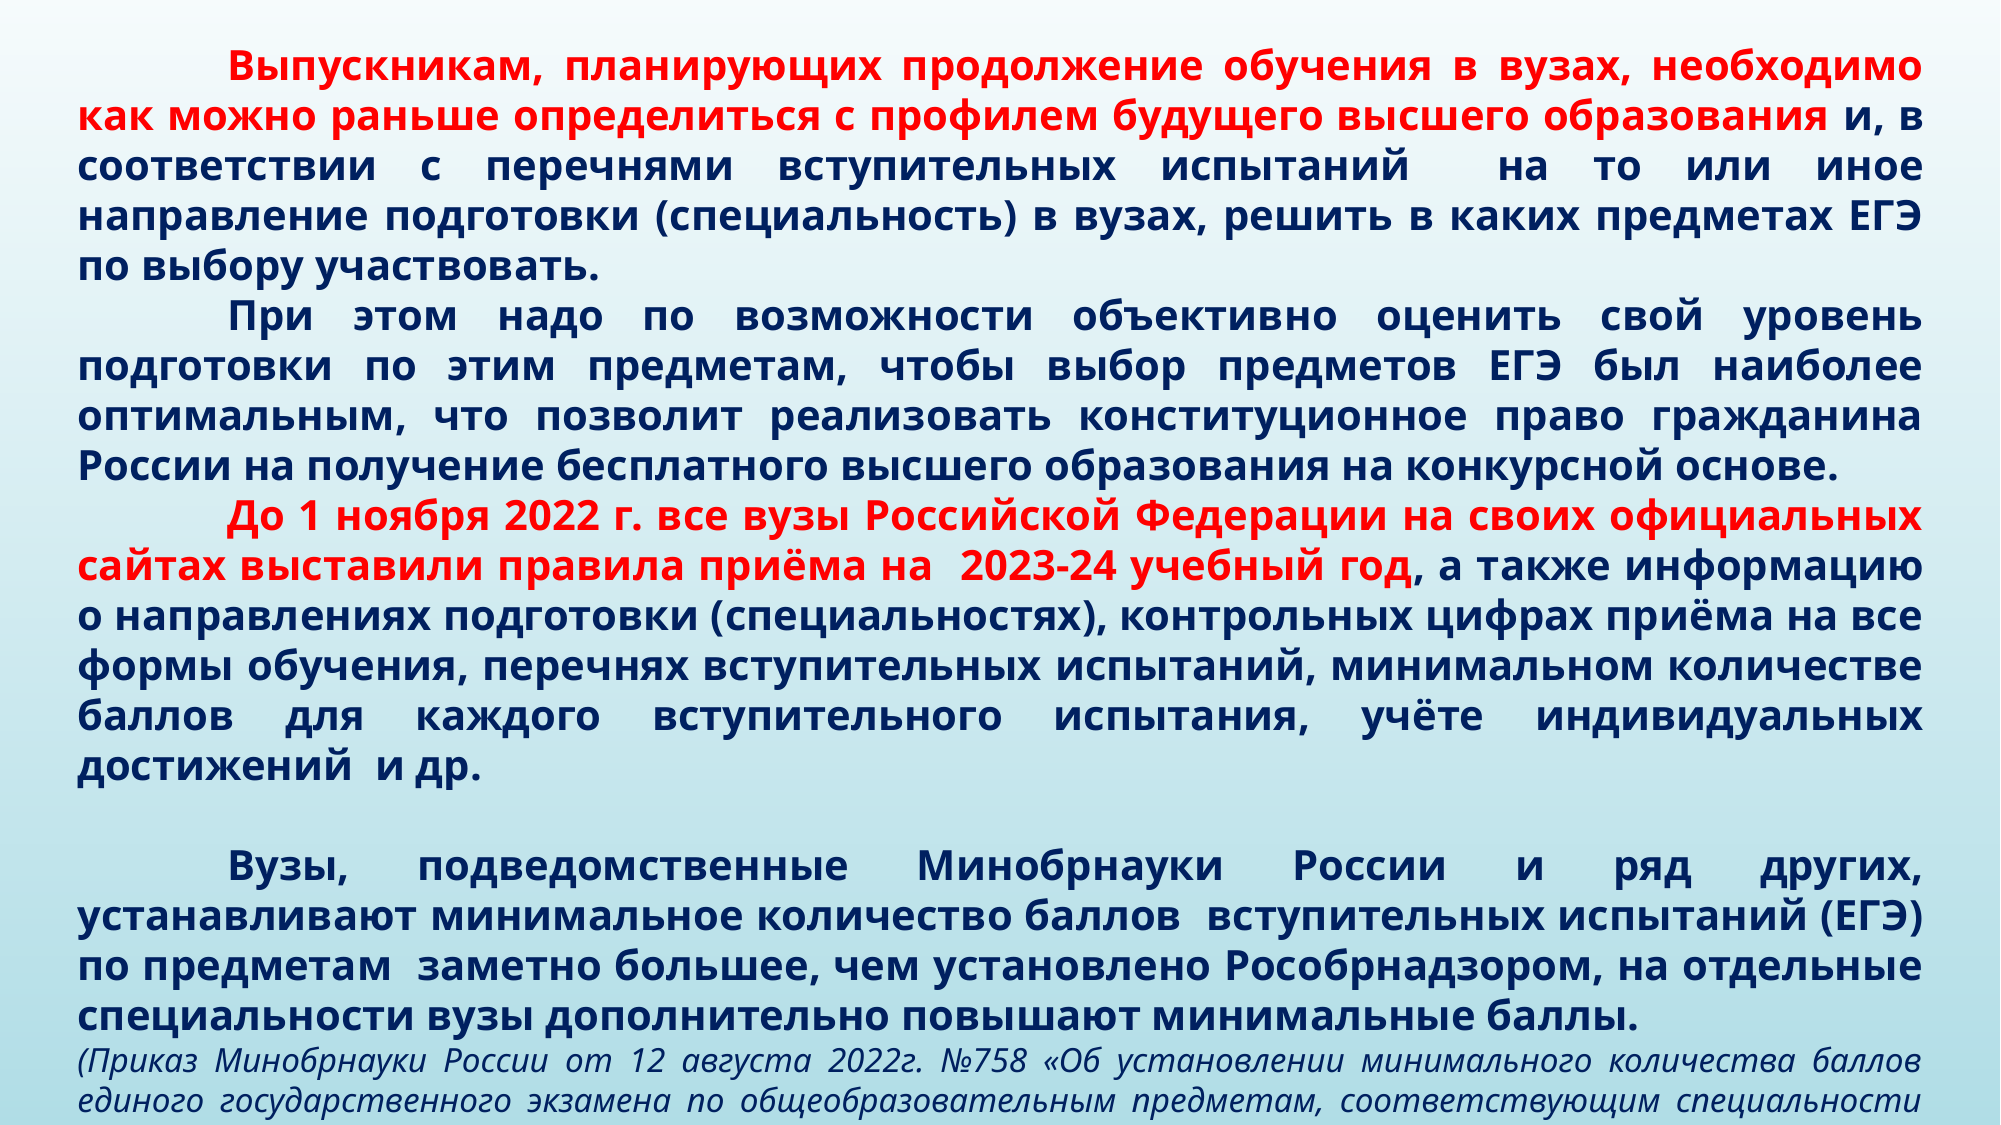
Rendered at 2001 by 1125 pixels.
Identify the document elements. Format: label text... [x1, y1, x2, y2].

text_box Выпускникам, планирующих продолжение обучения в вузах, необходимо как можно раньше определиться с профилем будущего высшего образования и, в соответствии с перечнями вступительных испытаний на то или иное направление подготовки (специальность) в вузах, решить в каких предметах ЕГЭ по выбору участвовать. При этом надо по возможности объективно оценить свой уровень подготовки по этим предметам, чтобы выбор предметов ЕГЭ был наиболее оптимальным, что позволит реализовать конституционное право гражданина России на получение бесплатного высшего образования на конкурсной основе. До 1 ноября 2022 г. все вузы Российской Федерации на своих официальных сайтах выставили правила приёма на 2023-24 учебный год, а также информацию о направлениях подготовки (специальностях), контрольных цифрах приёма на все формы обучения, перечнях вступительных испытаний, минимальном количестве баллов для каждого вступительного испытания, учёте индивидуальных достижений и др. Вузы, подведомственные Минобрнауки России и ряд других, устанавливают минимальное количество баллов вступительных испытаний (ЕГЭ) по предметам заметно большее, чем установлено Рособрнадзором, на отдельные специальности вузы дополнительно повышают минимальные баллы. (Приказ Минобрнауки России от 12 августа 2022г. №758 «Об установлении минимального количества баллов единого государственного экзамена по общеобразовательным предметам, соответствующим специальности или направлению подготовки, по которым проводится прием на обучение в образовательных организациях, находящихся в ведении Министерства науки и высшего образования Российской Федерации, на 2023/2024 учебный год) [62, 31, 1940, 1125]
